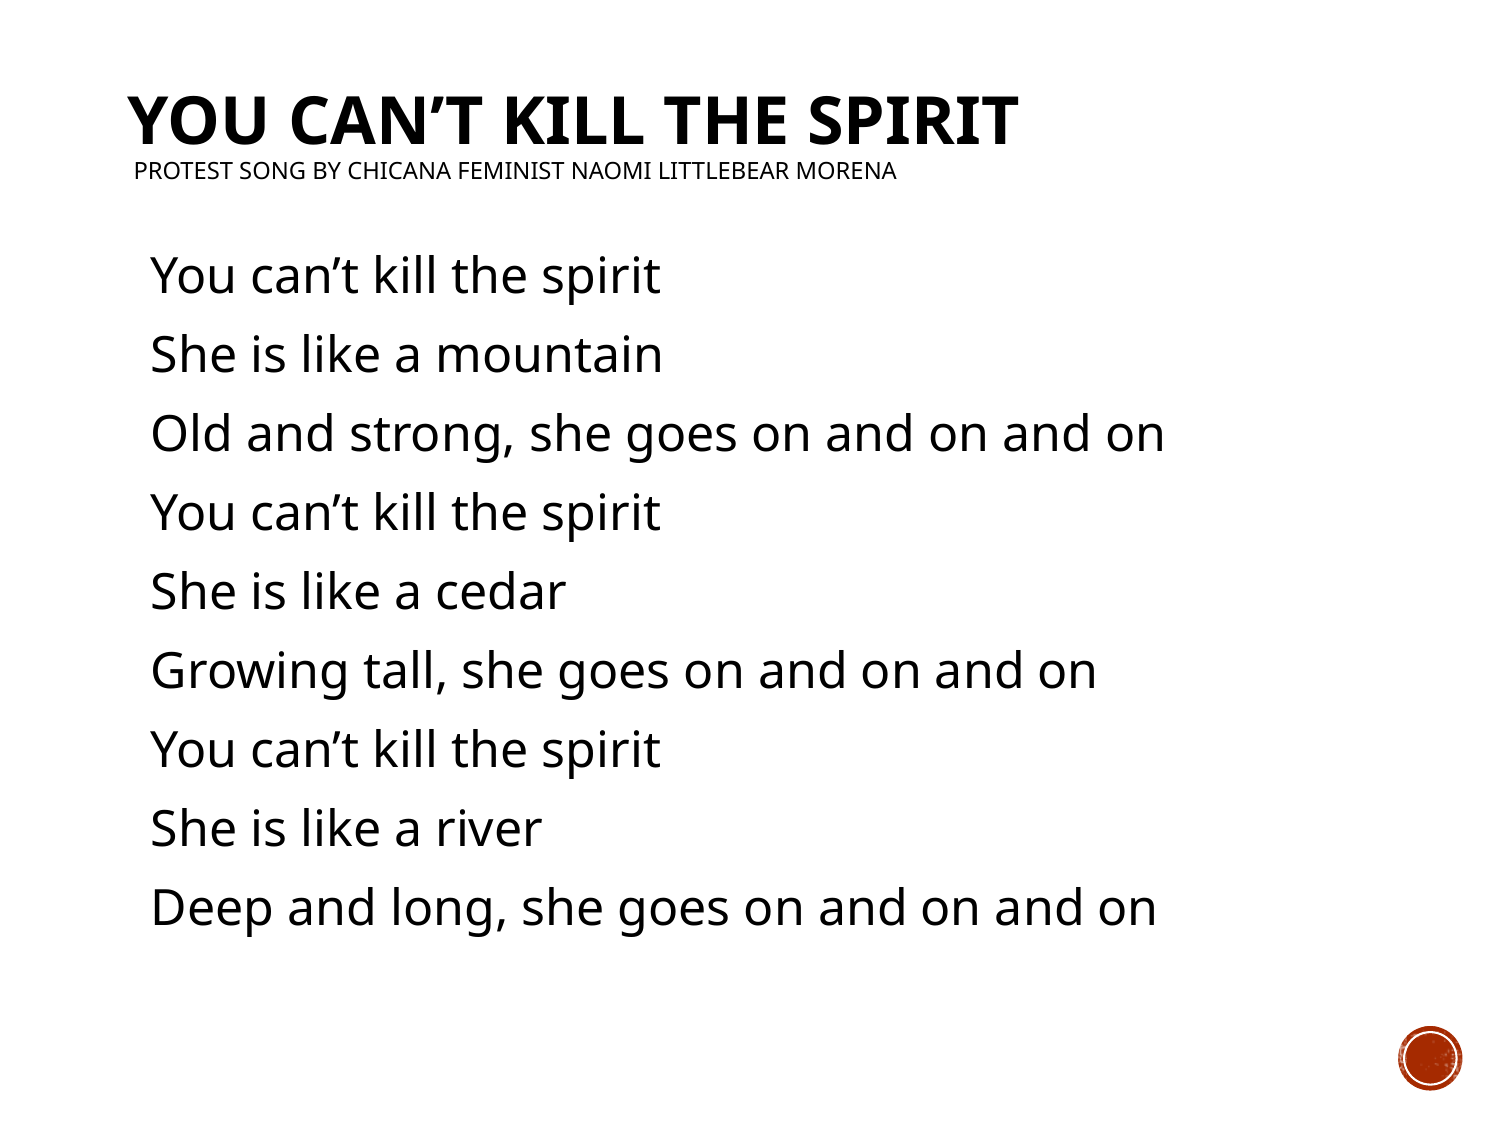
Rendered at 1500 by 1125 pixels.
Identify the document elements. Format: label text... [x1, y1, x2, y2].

title You Can’t Kill The Spirit Protest song by Chicana feminist Naomi Littlebear Morena [112, 79, 1388, 344]
list You can’t kill the spirit She is like a mountain Old and strong, she goes on and on and on You can’t kill the spirit She is like a cedar Growing tall, she goes on and on and on You can’t kill the spirit She is like a river Deep and long, she goes on and on and on [135, 242, 1237, 970]
